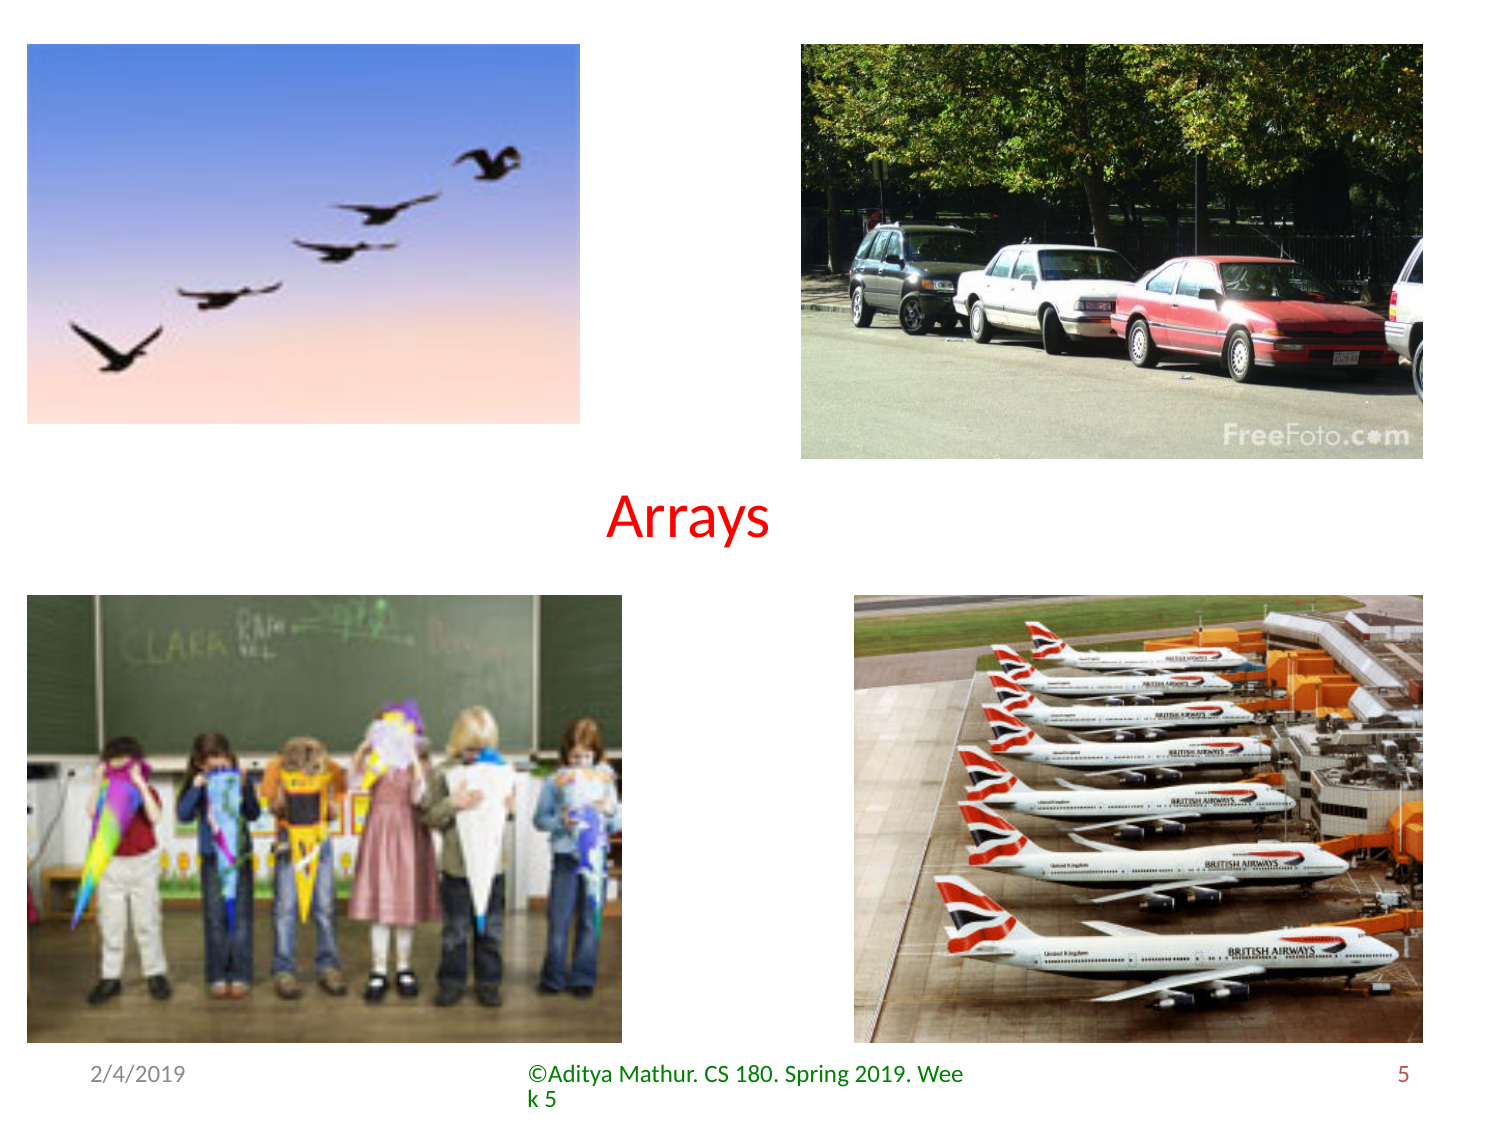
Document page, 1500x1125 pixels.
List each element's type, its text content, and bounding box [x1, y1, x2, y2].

slide_number 5 [1074, 1048, 1425, 1103]
picture [27, 44, 580, 425]
picture [801, 44, 1423, 459]
text_box Arrays [523, 465, 855, 558]
picture [854, 595, 1423, 1043]
footer ©Aditya Mathur. CS 180. Spring 2019. Week 5 [512, 1042, 988, 1103]
picture [27, 595, 622, 1043]
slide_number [75, 1052, 425, 1103]
